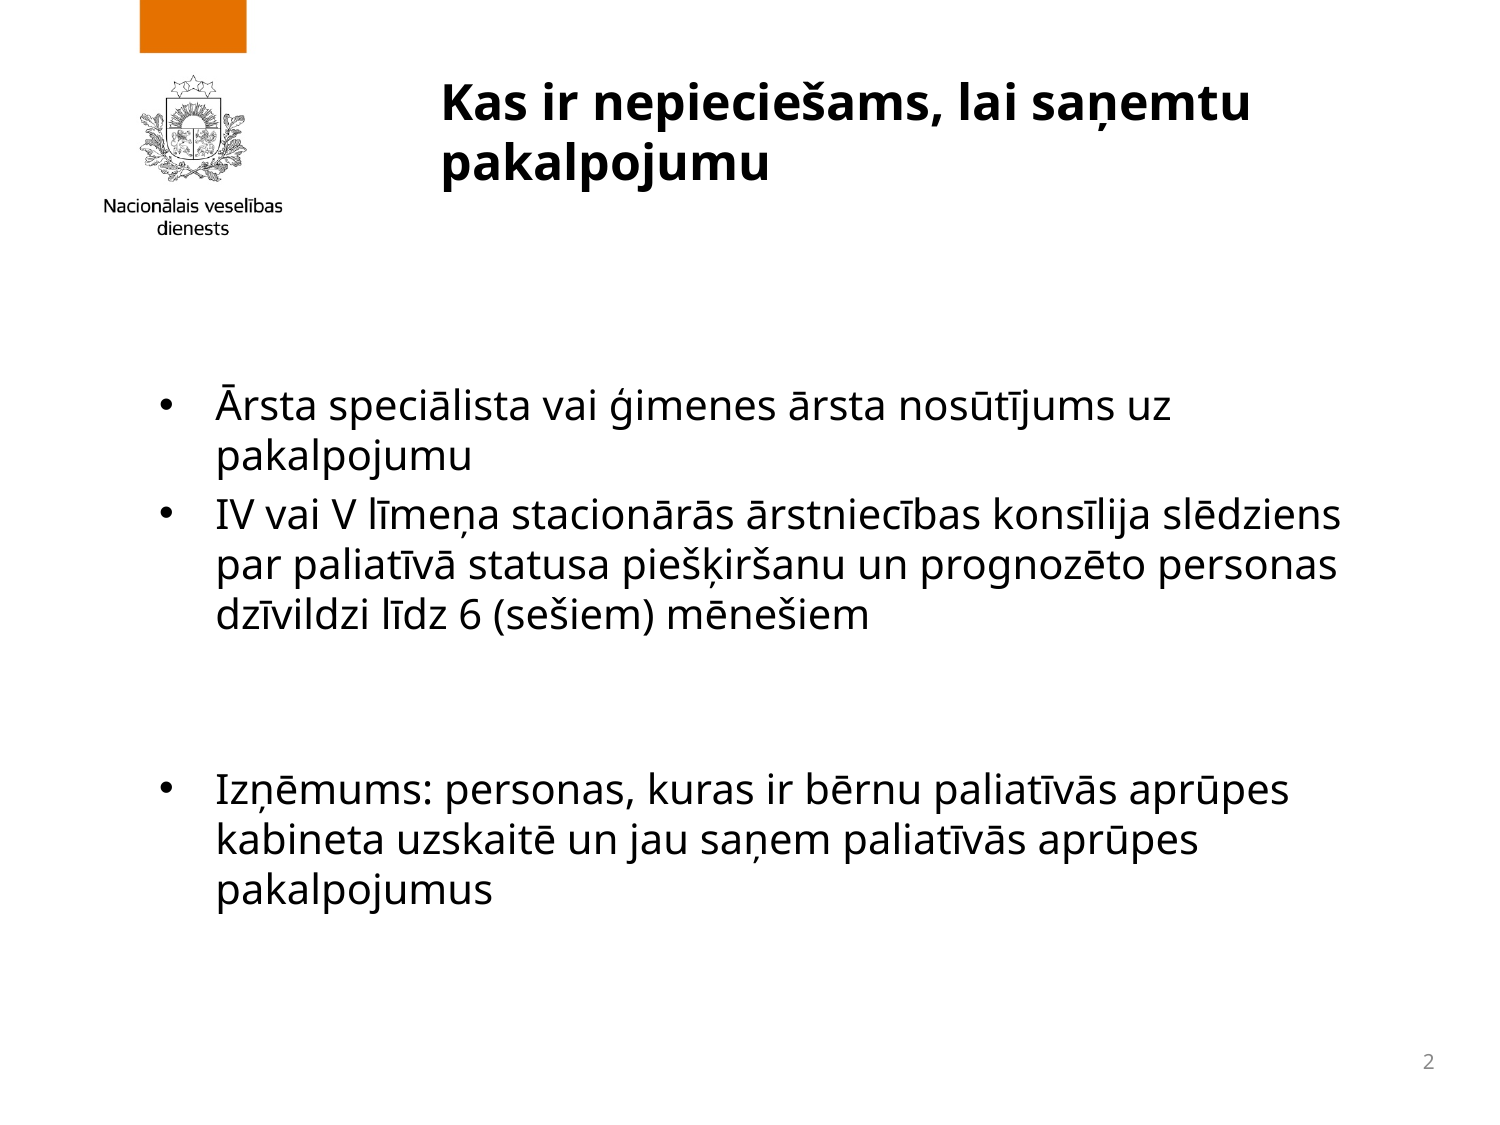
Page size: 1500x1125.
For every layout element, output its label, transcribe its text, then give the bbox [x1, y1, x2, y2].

picture [48, 0, 338, 321]
slide_number 2 [1425, 1037, 1450, 1088]
title Kas ir nepieciešams, lai saņemtu pakalpojumu [425, 62, 1425, 233]
list Ārsta speciālista vai ģimenes ārsta nosūtījums uz pakalpojumu IV vai V līmeņa stacionārās ārstniecības konsīlija slēdziens par paliatīvā statusa piešķiršanu un prognozēto personas dzīvildzi līdz 6 (sešiem) mēnešiem Izņēmums: personas, kuras ir bērnu paliatīvās aprūpes kabineta uzskaitē un jau saņem paliatīvās aprūpes pakalpojumus [143, 371, 1425, 1089]
